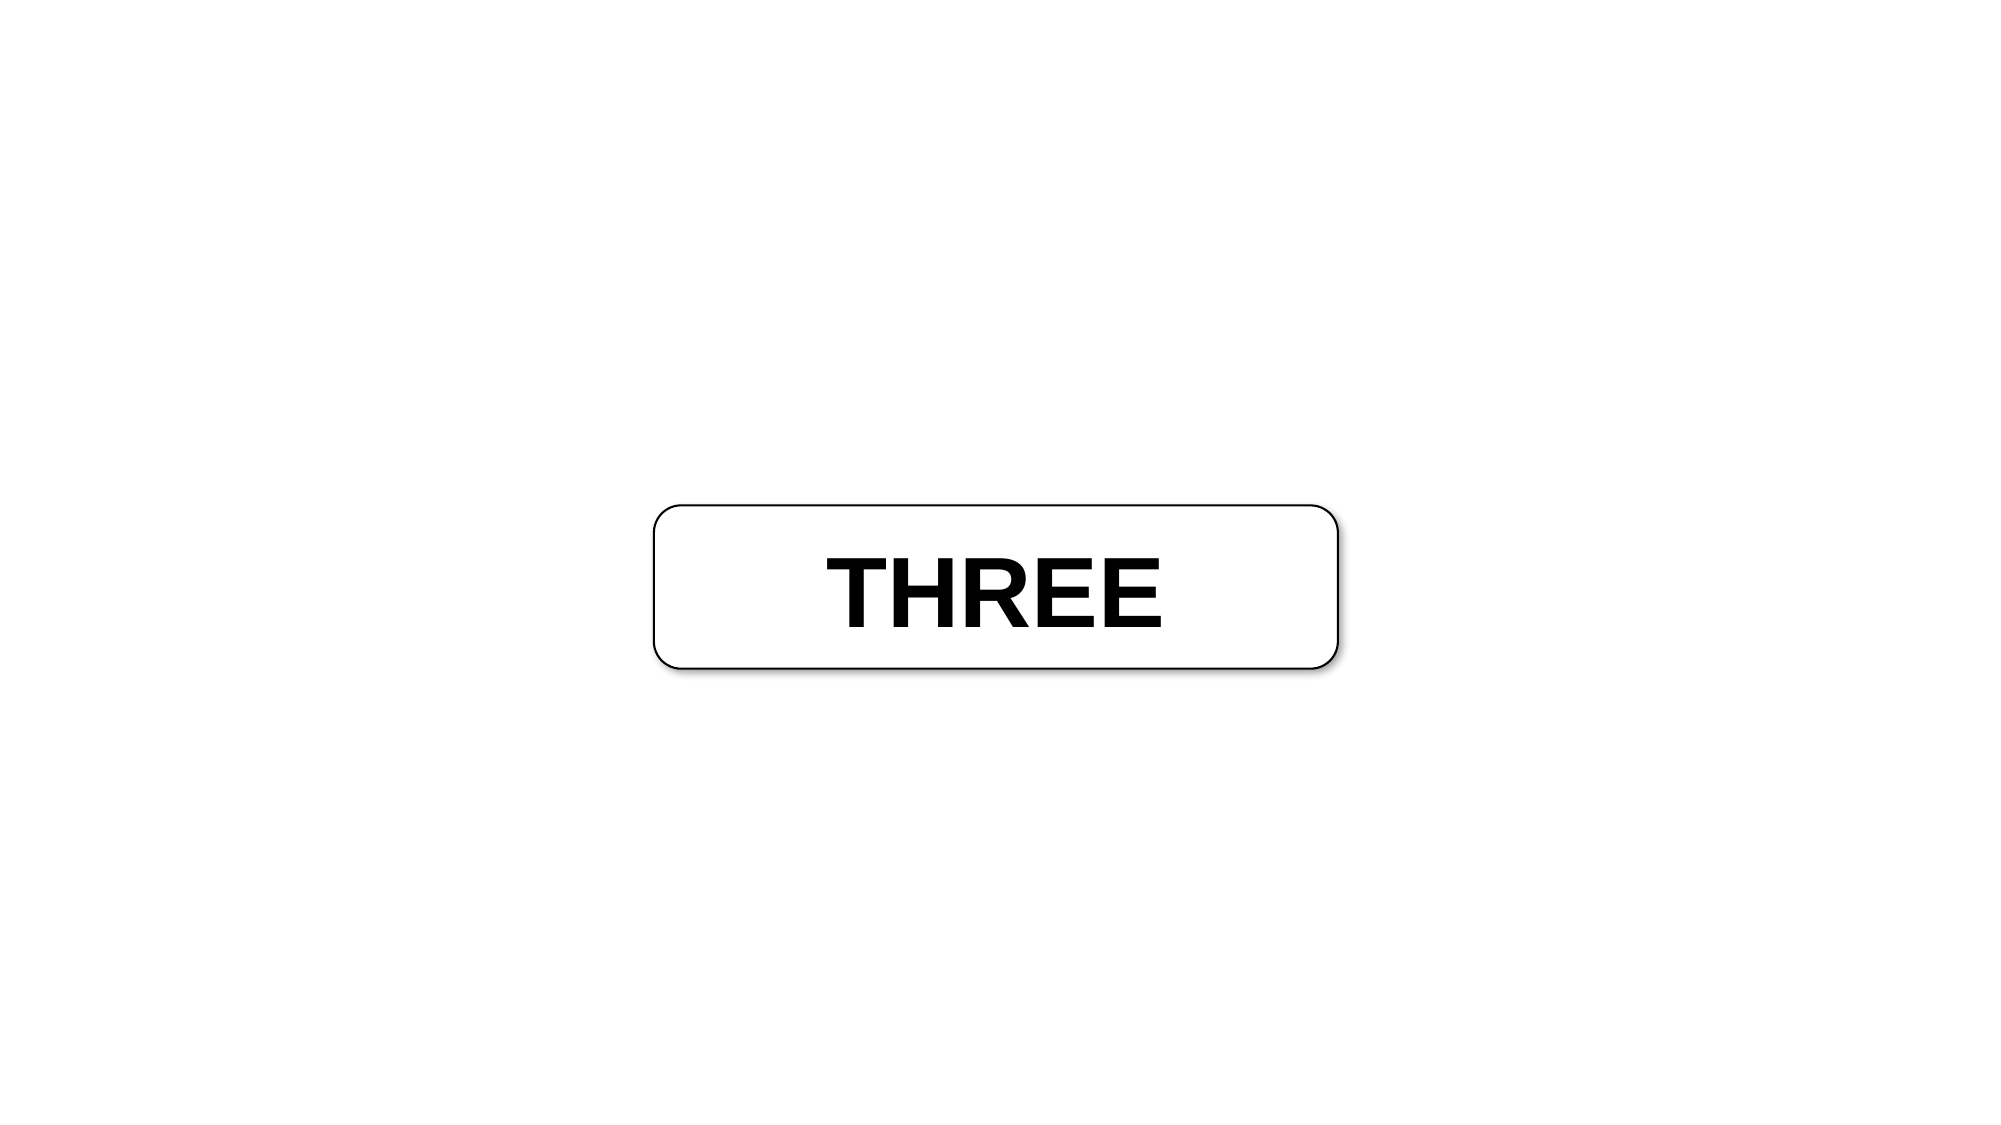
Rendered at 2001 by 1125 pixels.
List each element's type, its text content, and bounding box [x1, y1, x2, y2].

text_box THREE [652, 504, 1339, 670]
